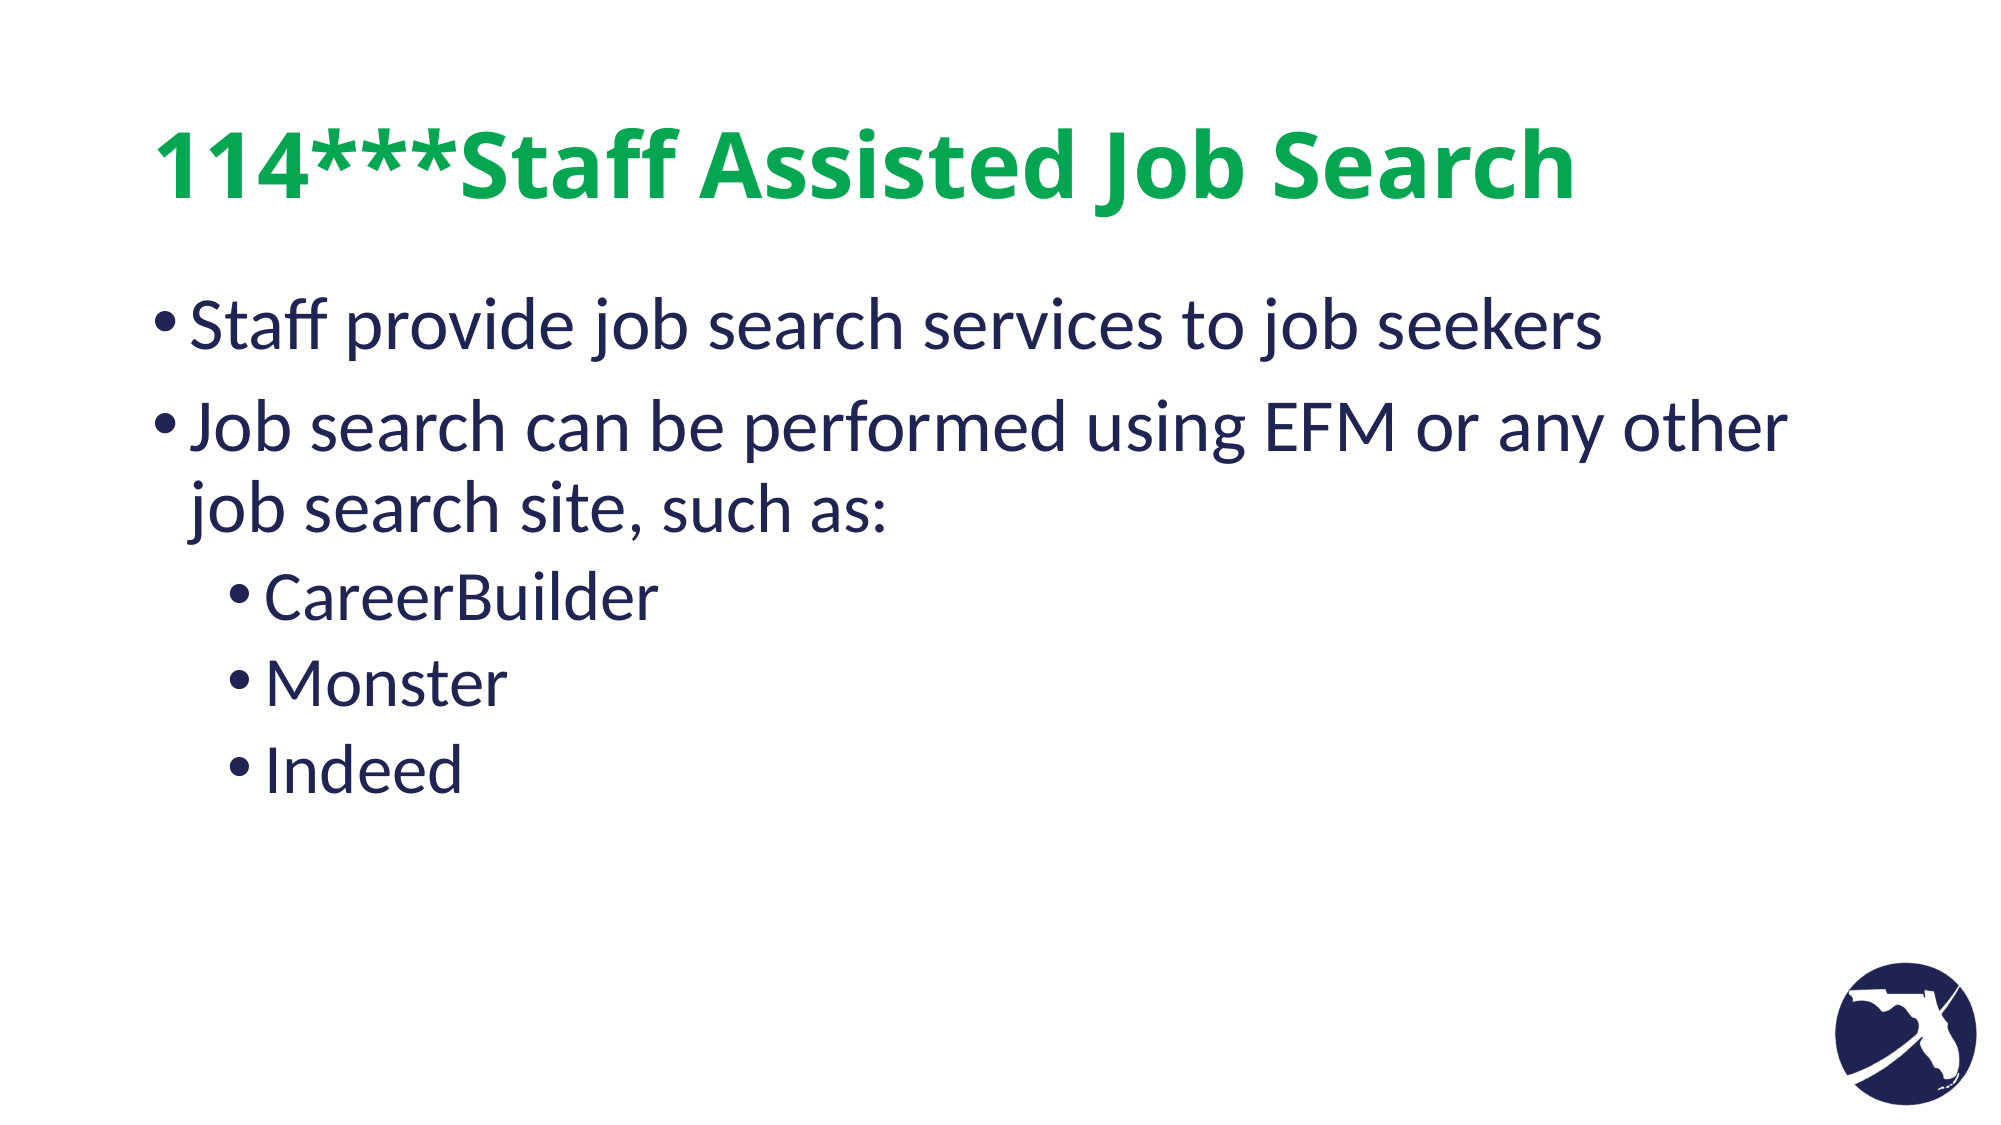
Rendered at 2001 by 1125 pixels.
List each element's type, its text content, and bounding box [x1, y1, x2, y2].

title 114***Staff Assisted Job Search [137, 59, 1863, 277]
text_box Staff provide job search services to job seekers Job search can be performed using EFM or any other job search site, such as: CareerBuilder Monster Indeed [137, 277, 1863, 1003]
picture [1834, 961, 1979, 1109]
